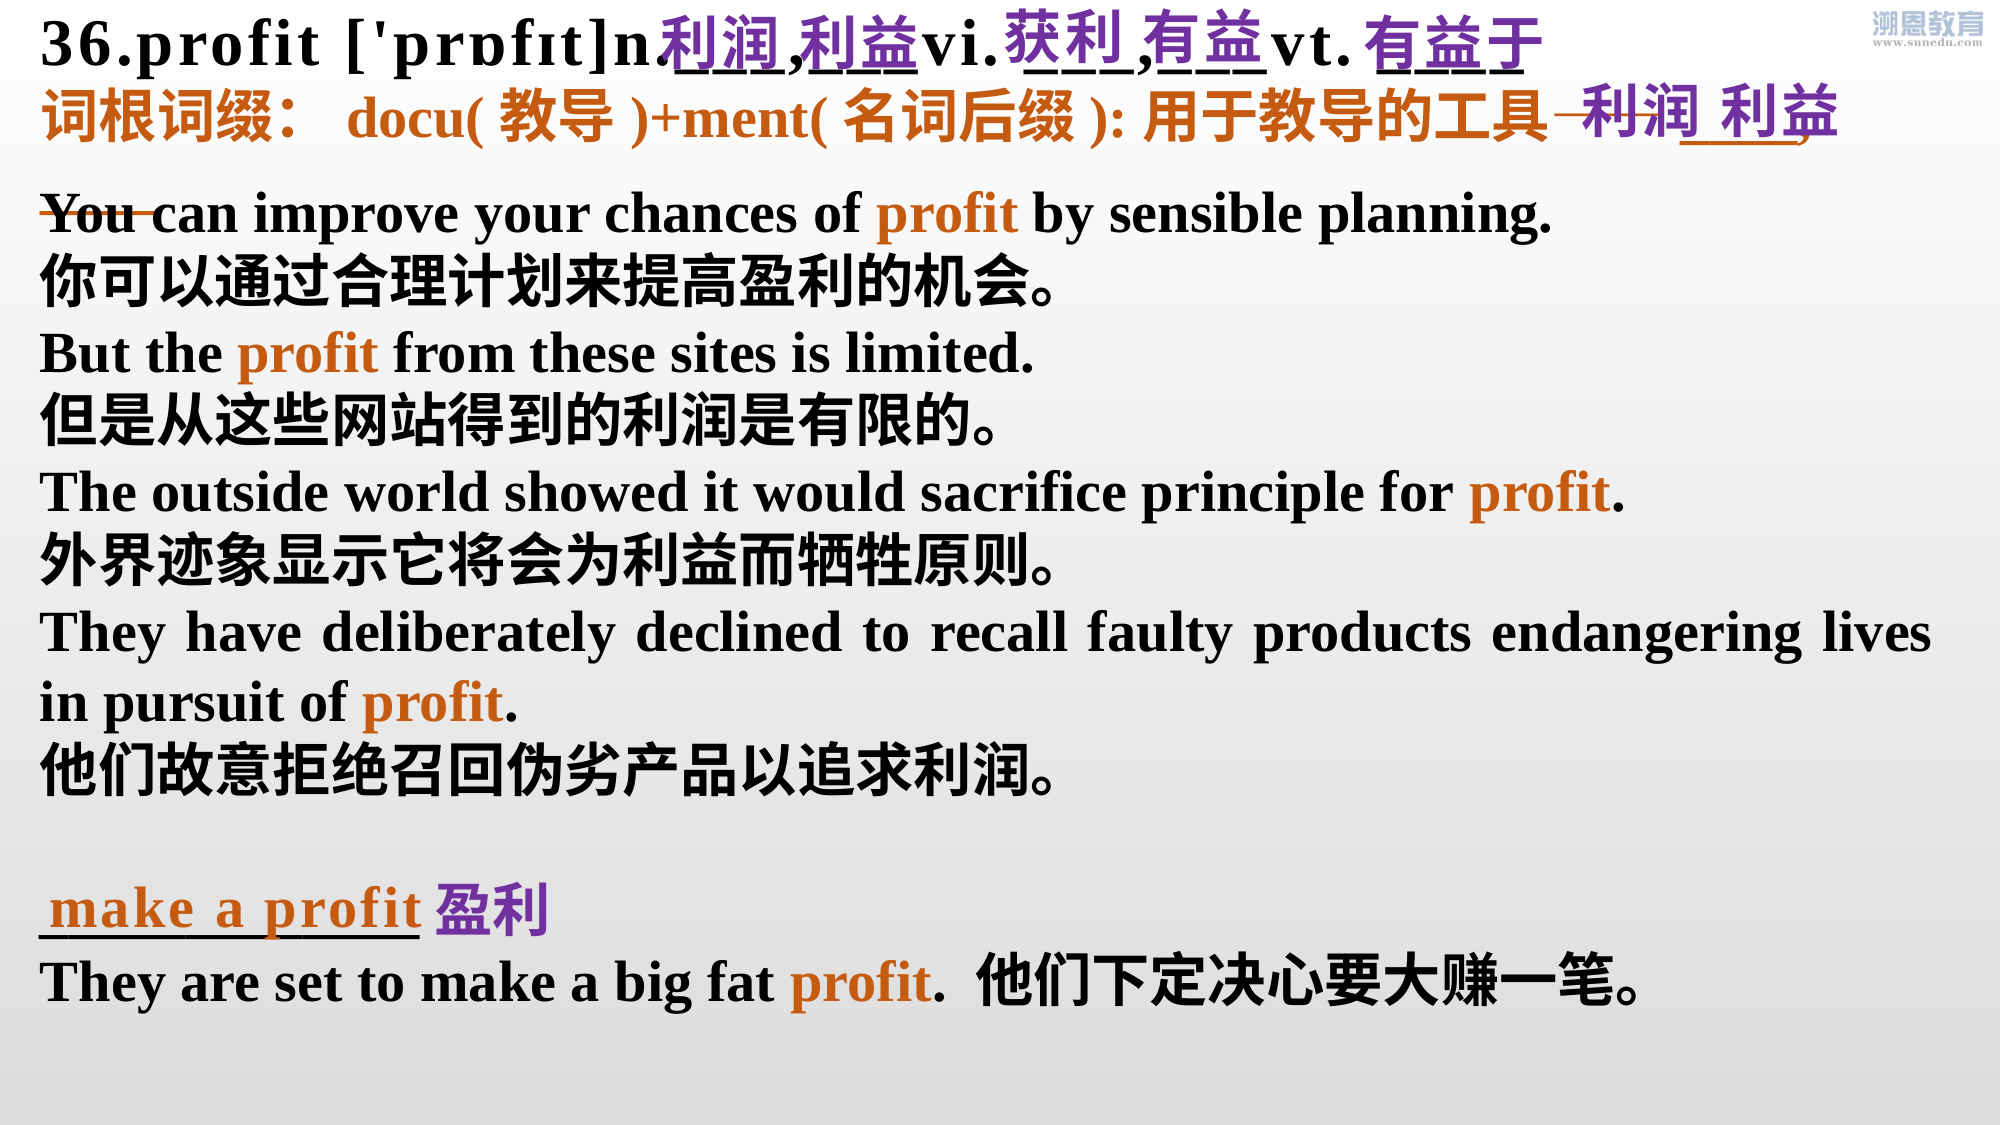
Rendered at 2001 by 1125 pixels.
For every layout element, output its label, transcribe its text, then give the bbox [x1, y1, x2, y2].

text_box 利润 利益 [1566, 66, 1869, 151]
text_box 有益于 [1348, 0, 2000, 84]
text_box make a profit [34, 861, 527, 947]
text_box 获利 有益 [988, 0, 1300, 78]
text_box 36.profit ['prɒfɪt]n.___,___vi. ___,___vt. ____ 词根词缀：docu(教导)+ment(名词后缀):用于教导的工具——____, ____ [24, 0, 1566, 87]
text_box You can improve your chances of profit by sensible planning. 你可以通过合理计划来提高盈利的机会。 But the profit from these sites is limited. 但是从这些网站得到的利润是有限的。 The outside world showed it would sacrifice principle for profit. 外界迹象显示它将会为利益而牺牲原则。 They have deliberately declined to recall faulty products endangering lives in pursuit of profit. 他们故意拒绝召回伪劣产品以追求利润。 _____________盈利 They are set to make a big fat profit. 他们下定决心要大赚一笔。 [23, 167, 1947, 818]
text_box 利润 利益 [645, 0, 948, 84]
